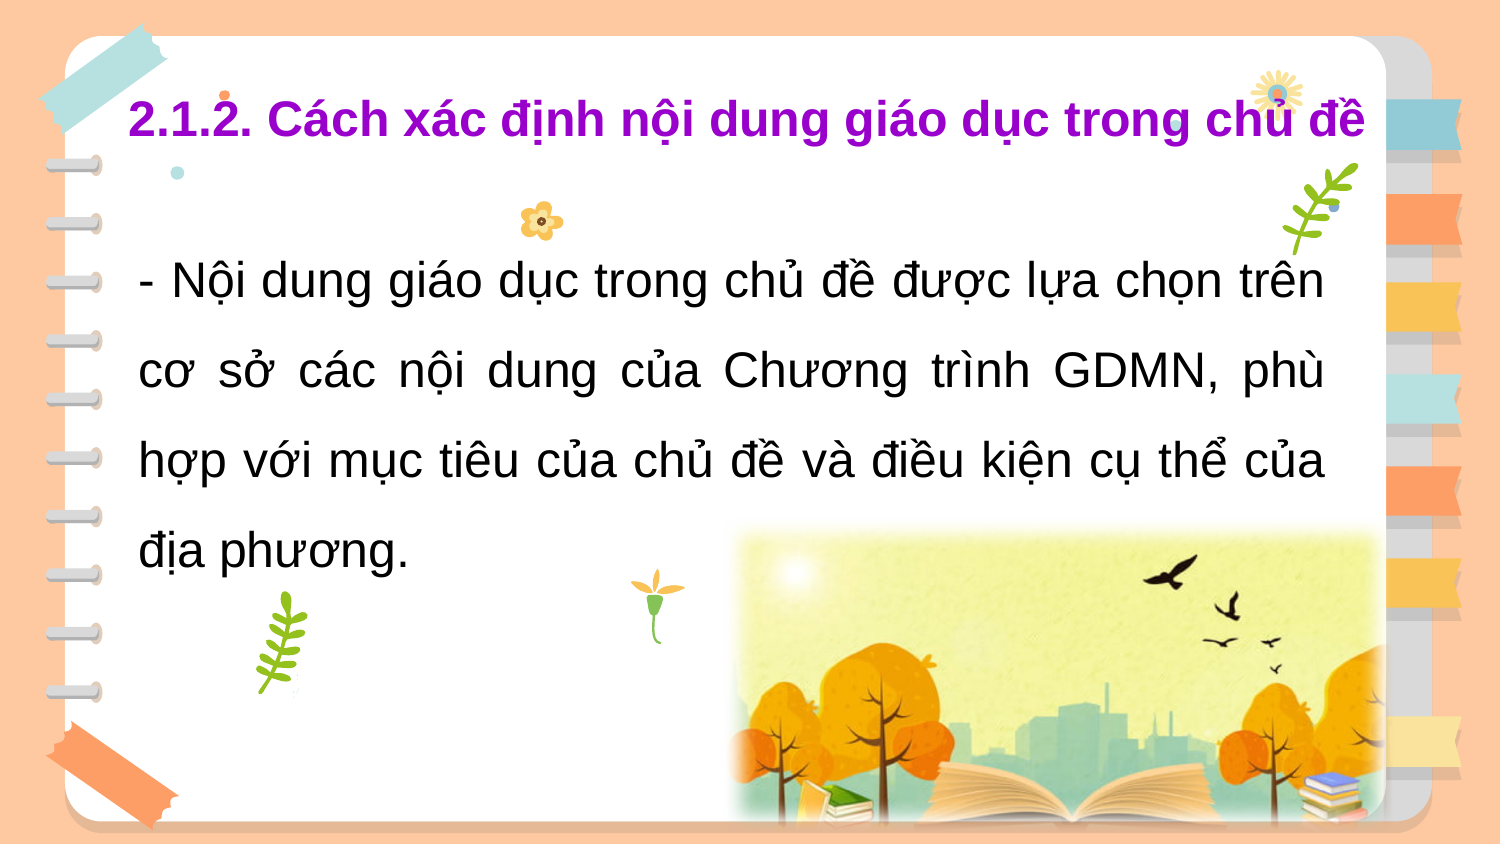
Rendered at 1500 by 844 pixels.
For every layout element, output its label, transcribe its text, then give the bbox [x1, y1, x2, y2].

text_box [255, 590, 309, 698]
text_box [519, 200, 565, 242]
picture [722, 517, 1394, 832]
text_box 2.1.2. Cách xác định nội dung giáo dục trong chủ đề [113, 79, 1383, 154]
text_box - Nội dung giáo dục trong chủ đề được lựa chọn trên cơ sở các nội dung của Chương trình GDMN, phù hợp với mục tiêu của chủ đề và điều kiện cụ thể của địa phương. [123, 209, 1341, 585]
text_box [1282, 162, 1359, 256]
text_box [631, 569, 685, 645]
